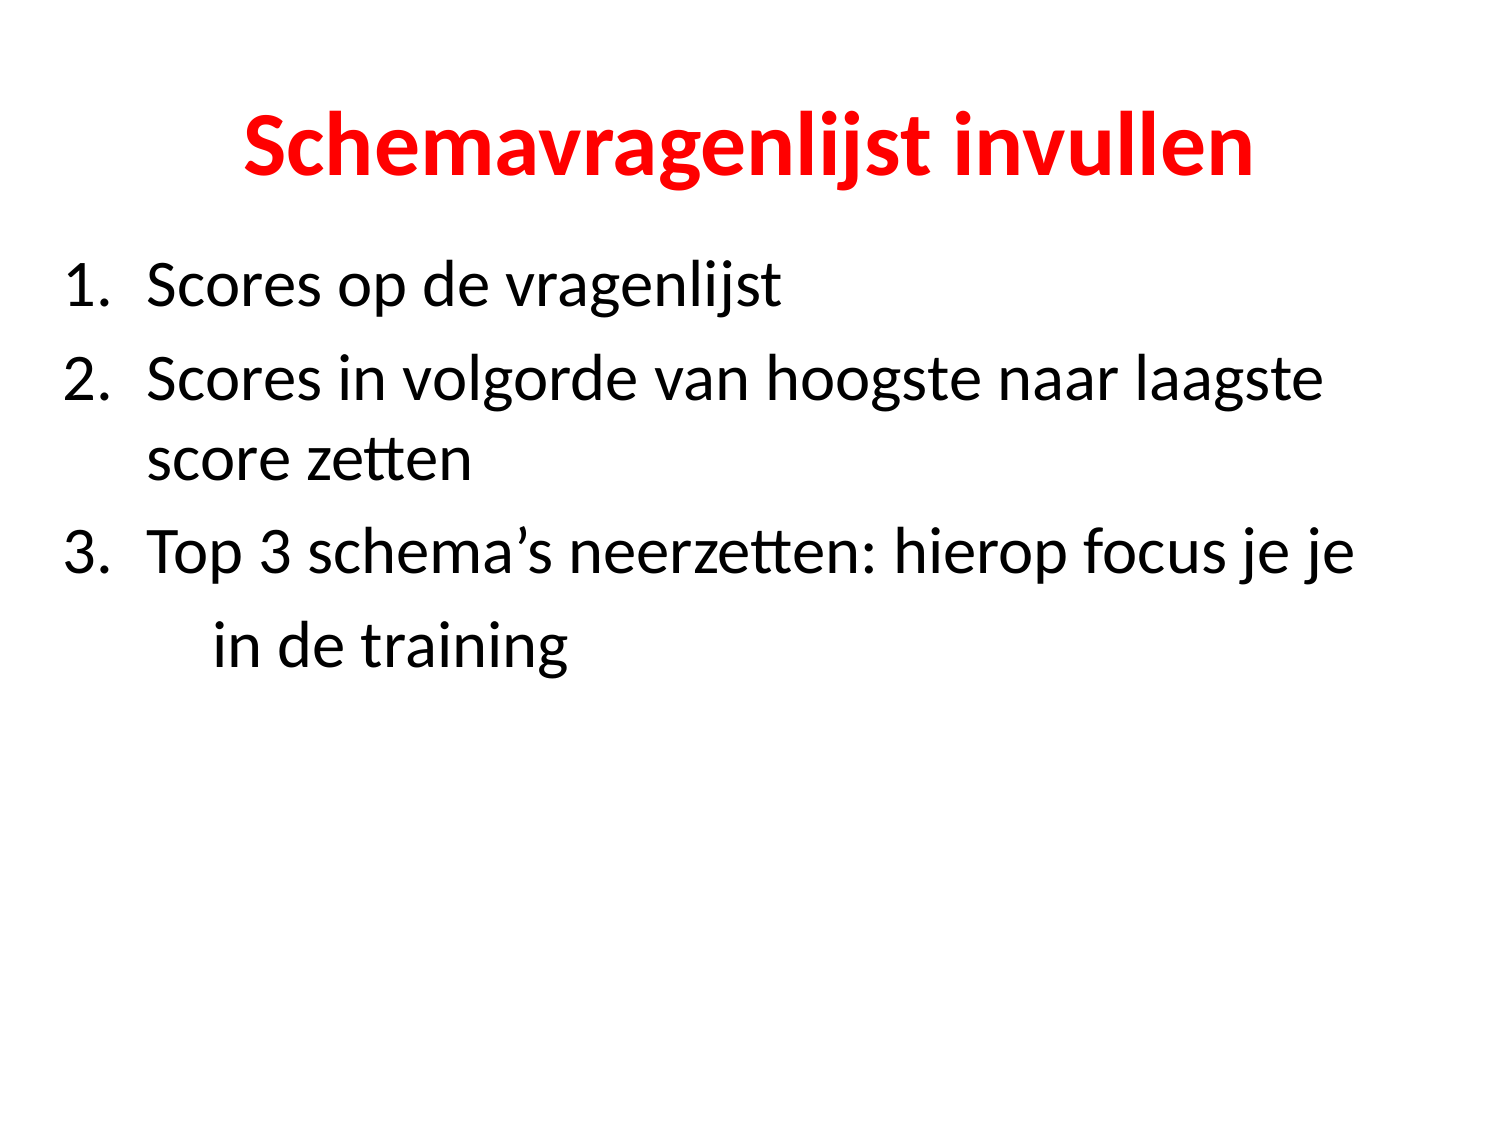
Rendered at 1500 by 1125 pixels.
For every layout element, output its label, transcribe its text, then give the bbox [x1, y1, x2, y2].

title Schemavragenlijst invullen [75, 45, 1425, 232]
list Scores op de vragenlijst Scores in volgorde van hoogste naar laagste score zetten Top 3 schema’s neerzetten: hierop focus je je in de training [47, 232, 1425, 1075]
